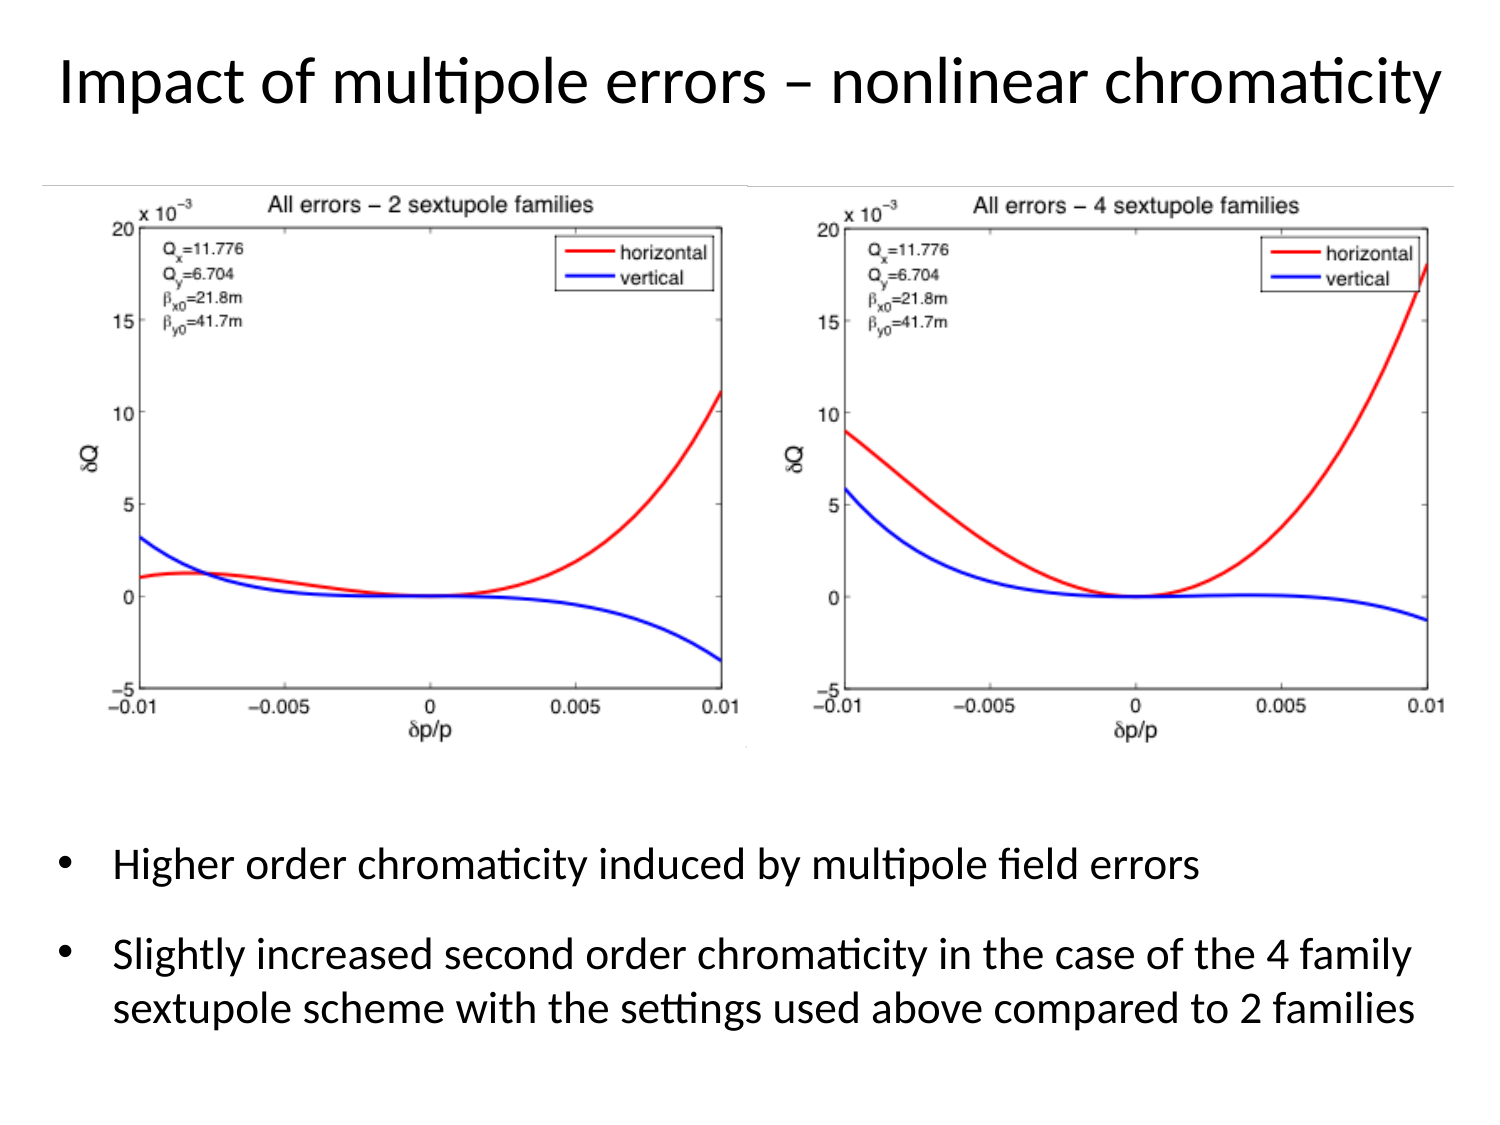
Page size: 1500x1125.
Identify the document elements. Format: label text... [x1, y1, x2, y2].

title Impact of multipole errors – nonlinear chromaticity [42, 16, 1460, 138]
list Higher order chromaticity induced by multipole field errors Slightly increased second order chromaticity in the case of the 4 family sextupole scheme with the settings used above compared to 2 families [42, 827, 1460, 1090]
picture [42, 179, 1454, 749]
